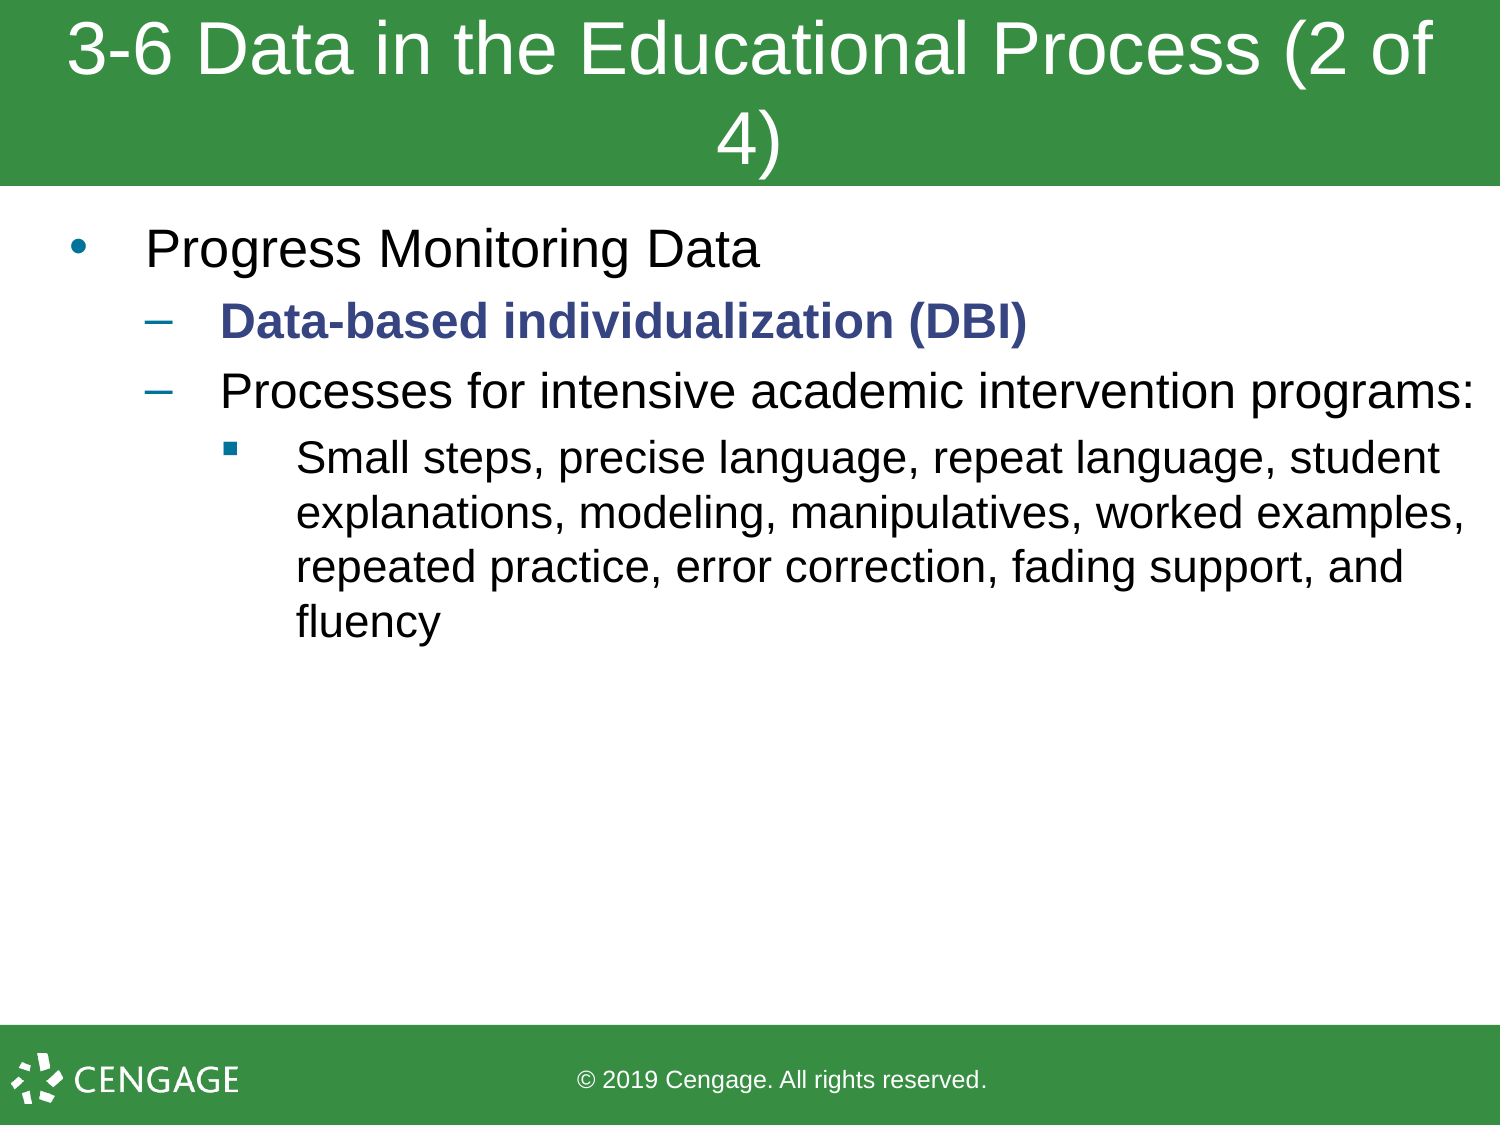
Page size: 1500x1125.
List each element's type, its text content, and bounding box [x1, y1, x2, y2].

picture [11, 1053, 238, 1104]
list Progress Monitoring Data Data-based individualization (DBI) Processes for intensive academic intervention programs: Small steps, precise language, repeat language, student explanations, modeling, manipulatives, worked examples, repeated practice, error correction, fading support, and fluency [54, 205, 1493, 999]
title 3-6 Data in the Educational Process (2 of 4) [7, 4, 1493, 175]
